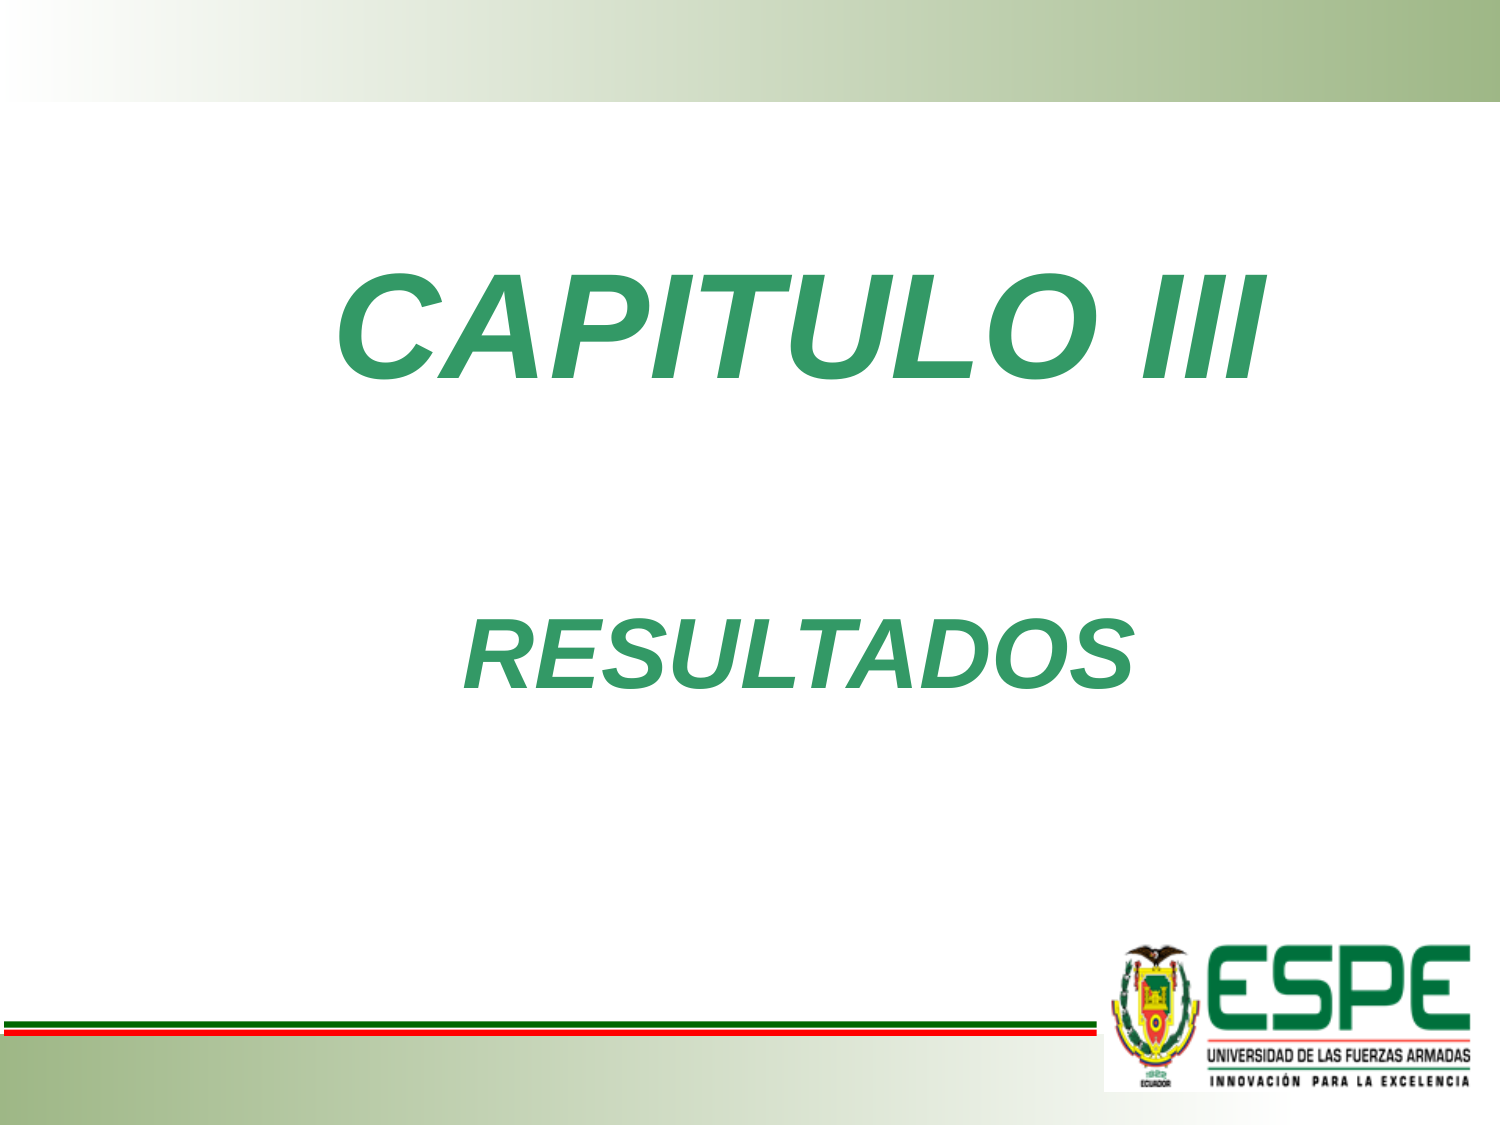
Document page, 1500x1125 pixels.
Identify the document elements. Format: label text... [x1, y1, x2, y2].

title CAPITULO III RESULTADOS [124, 221, 1475, 398]
picture [1104, 940, 1483, 1093]
